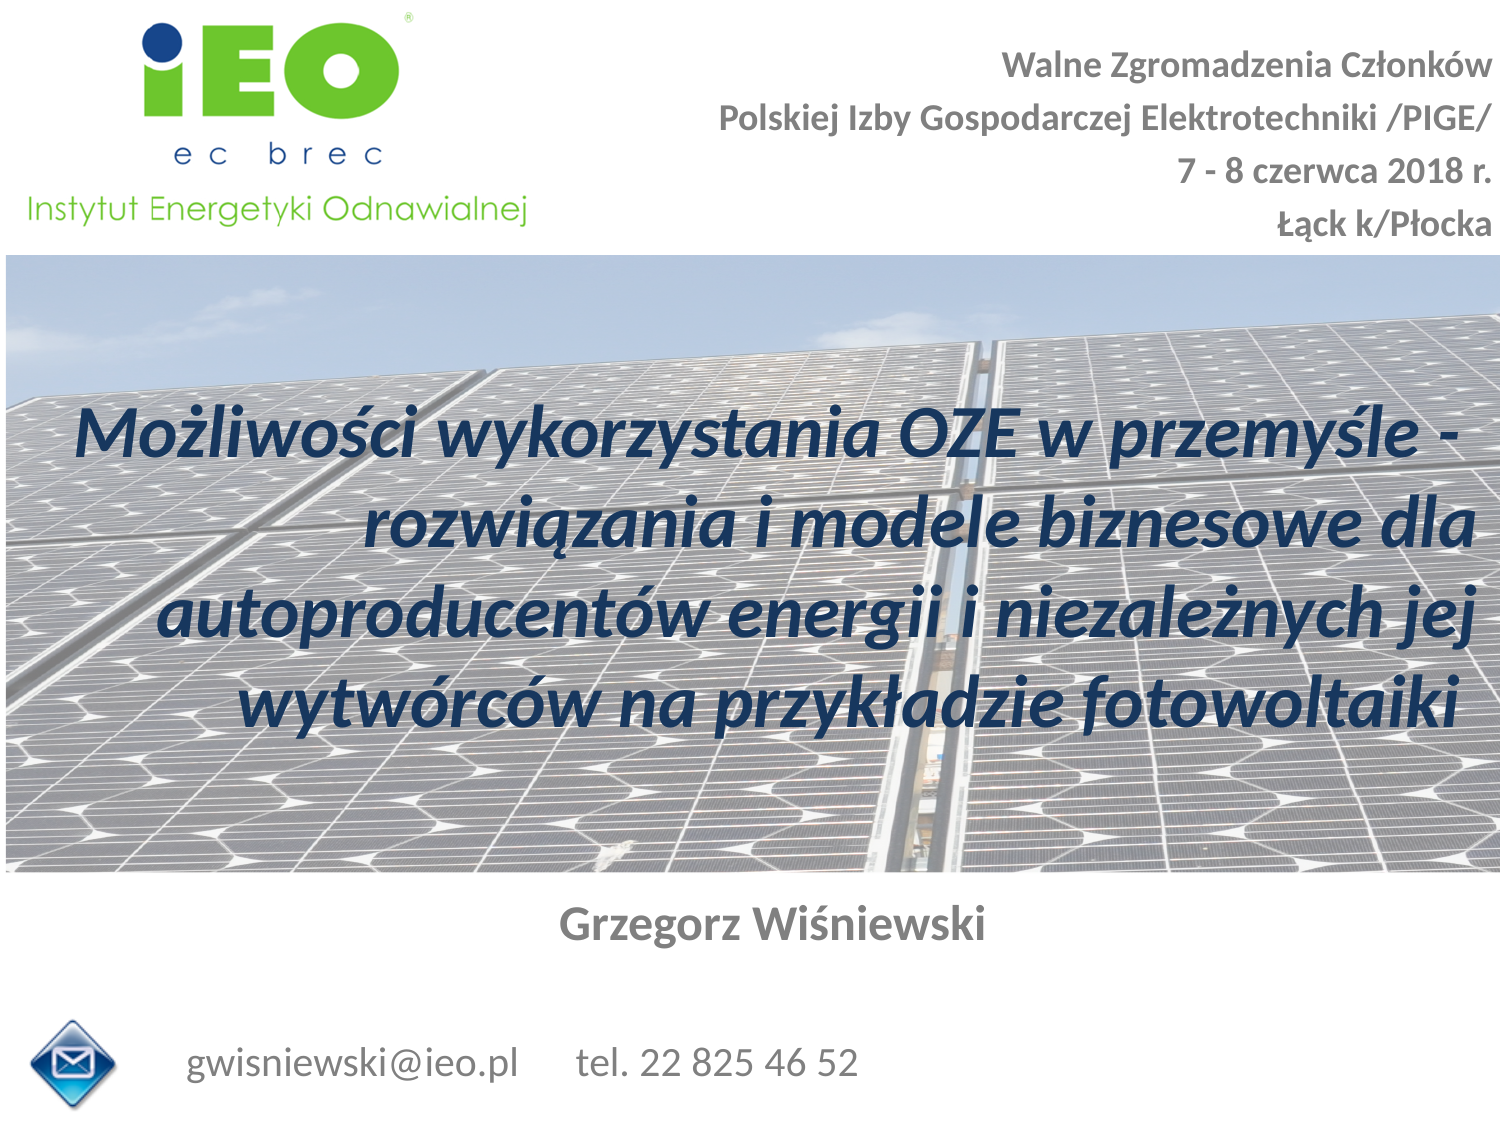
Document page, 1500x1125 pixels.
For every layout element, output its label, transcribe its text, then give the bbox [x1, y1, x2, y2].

title Możliwości wykorzystania OZE w przemyśle - rozwiązania i modele biznesowe dla autoproducentów energii i niezależnych jej wytwórców na przykładzie fotowoltaiki [0, 356, 1494, 658]
picture [0, 1002, 148, 1124]
list Walne Zgromadzenia Członków Polskiej Izby Gospodarczej Elektrotechniki /PIGE/ 7 - 8 czerwca 2018 r. Łąck k/Płocka [321, 32, 1500, 253]
text_box [4, 253, 1500, 876]
text_box gwisniewski@ieo.pl tel. 22 825 46 52 [171, 1027, 1341, 1099]
picture [25, 0, 534, 232]
list Grzegorz Wiśniewski [407, 883, 1140, 1021]
